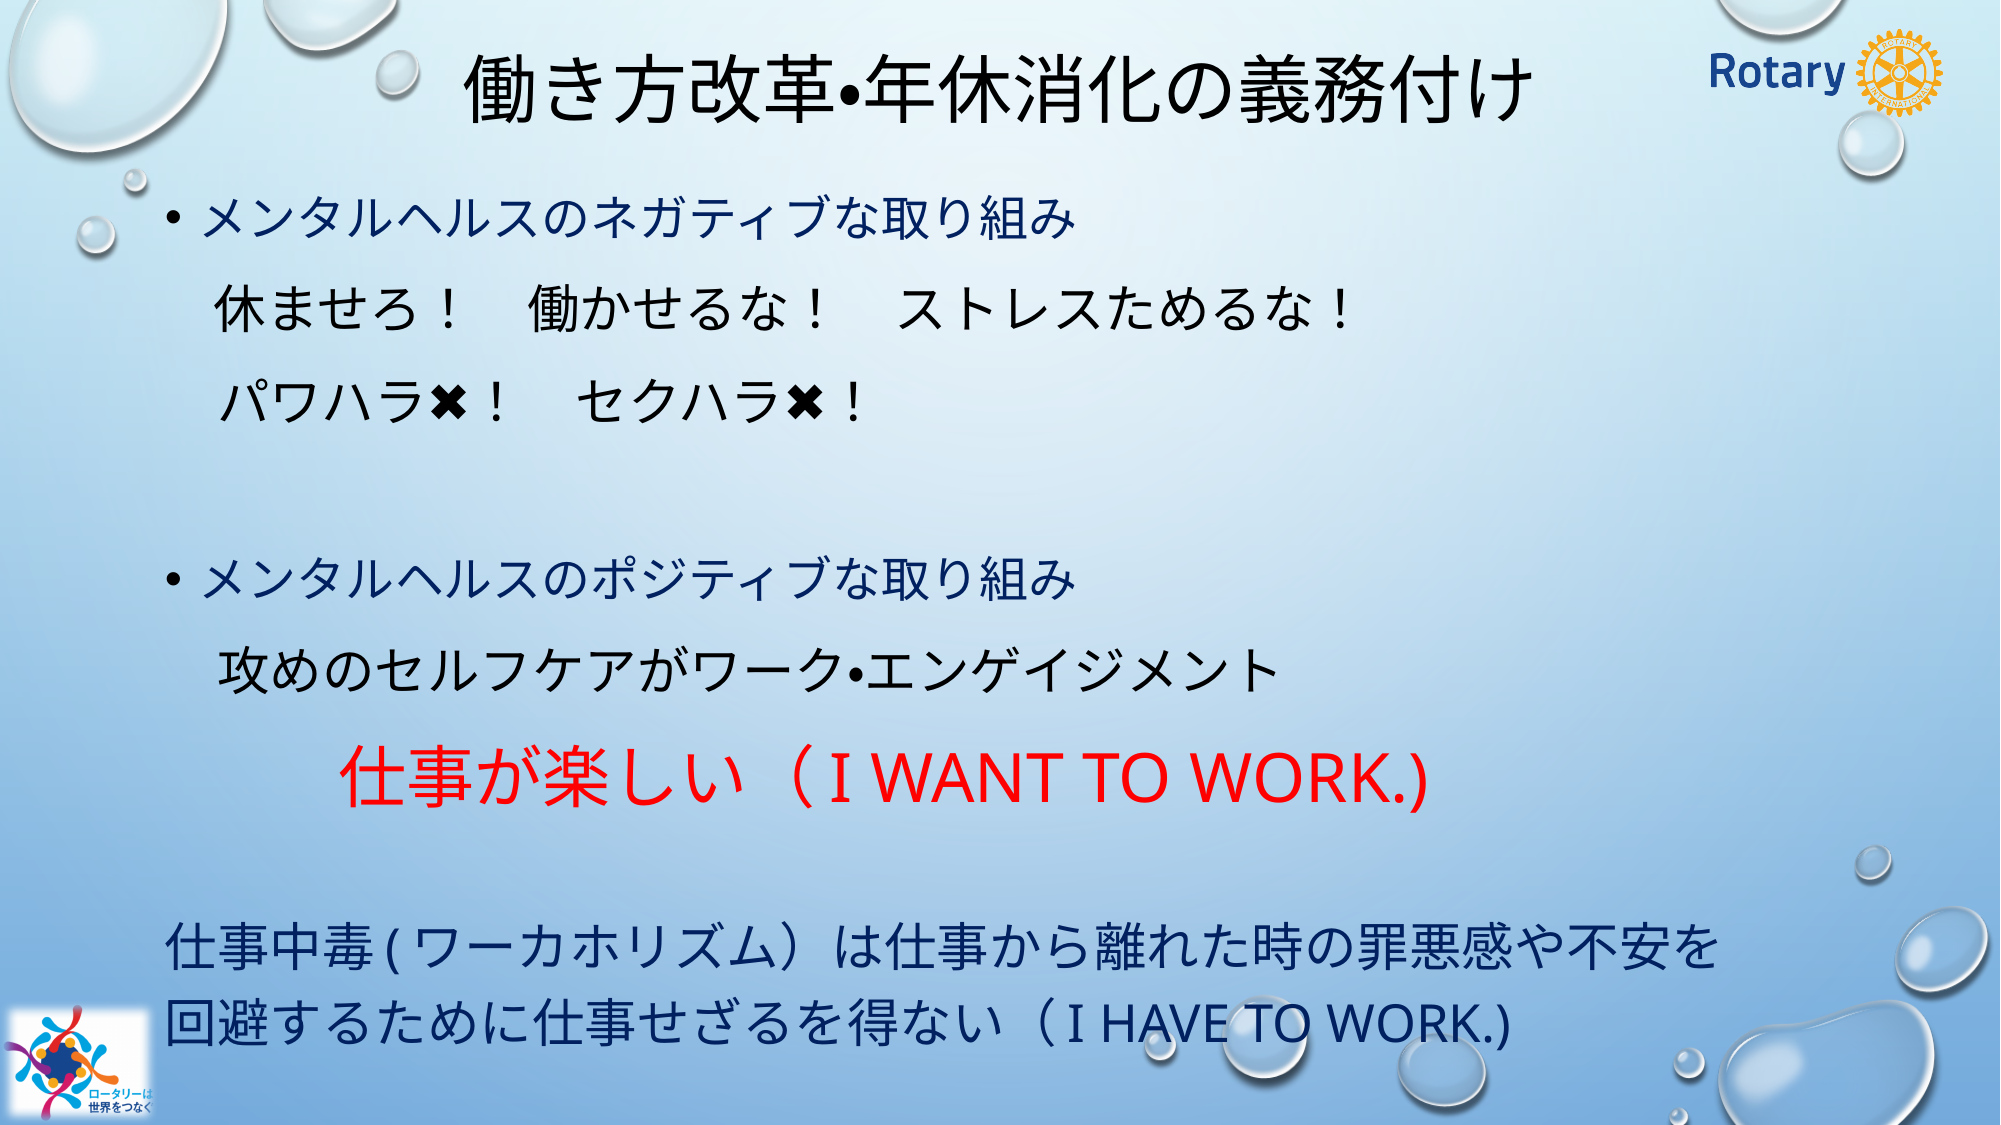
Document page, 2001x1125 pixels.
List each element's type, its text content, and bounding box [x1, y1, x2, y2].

list メンタルヘルスのネガティブな取り組み 休ませろ！ 働かせるな！ ストレスためるな！ パワハラ✖！ セクハラ✖！ メンタルヘルスのポジティブな取り組み 攻めのセルフケアがワーク・エンゲイジメント 仕事が楽しい（I want to work.) 仕事中毒(ワーカホリズム）は仕事から離れた時の罪悪感や不安を 回避するために仕事せざるを得ない（I have to work.) [149, 168, 1850, 1071]
title 働き方改革・年休消化の義務付け [149, 41, 1851, 146]
picture [0, 0, 2000, 1125]
